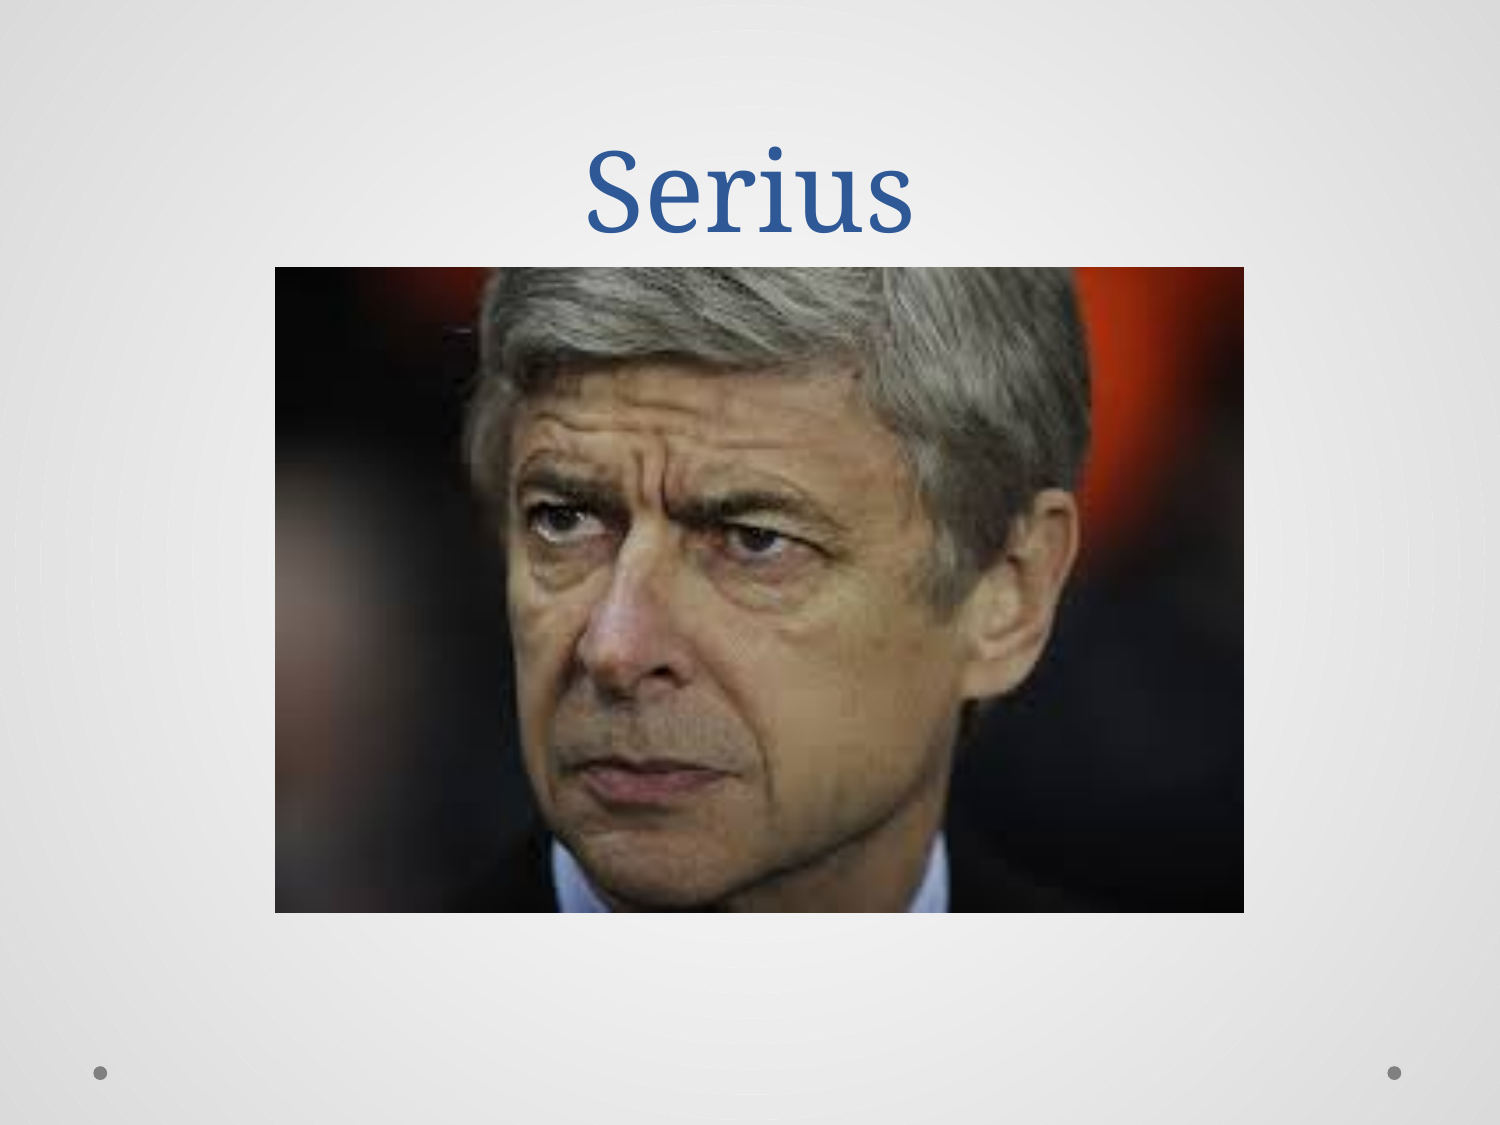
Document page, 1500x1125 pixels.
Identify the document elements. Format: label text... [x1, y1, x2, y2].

title Serius [75, 0, 1425, 263]
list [274, 267, 1245, 913]
